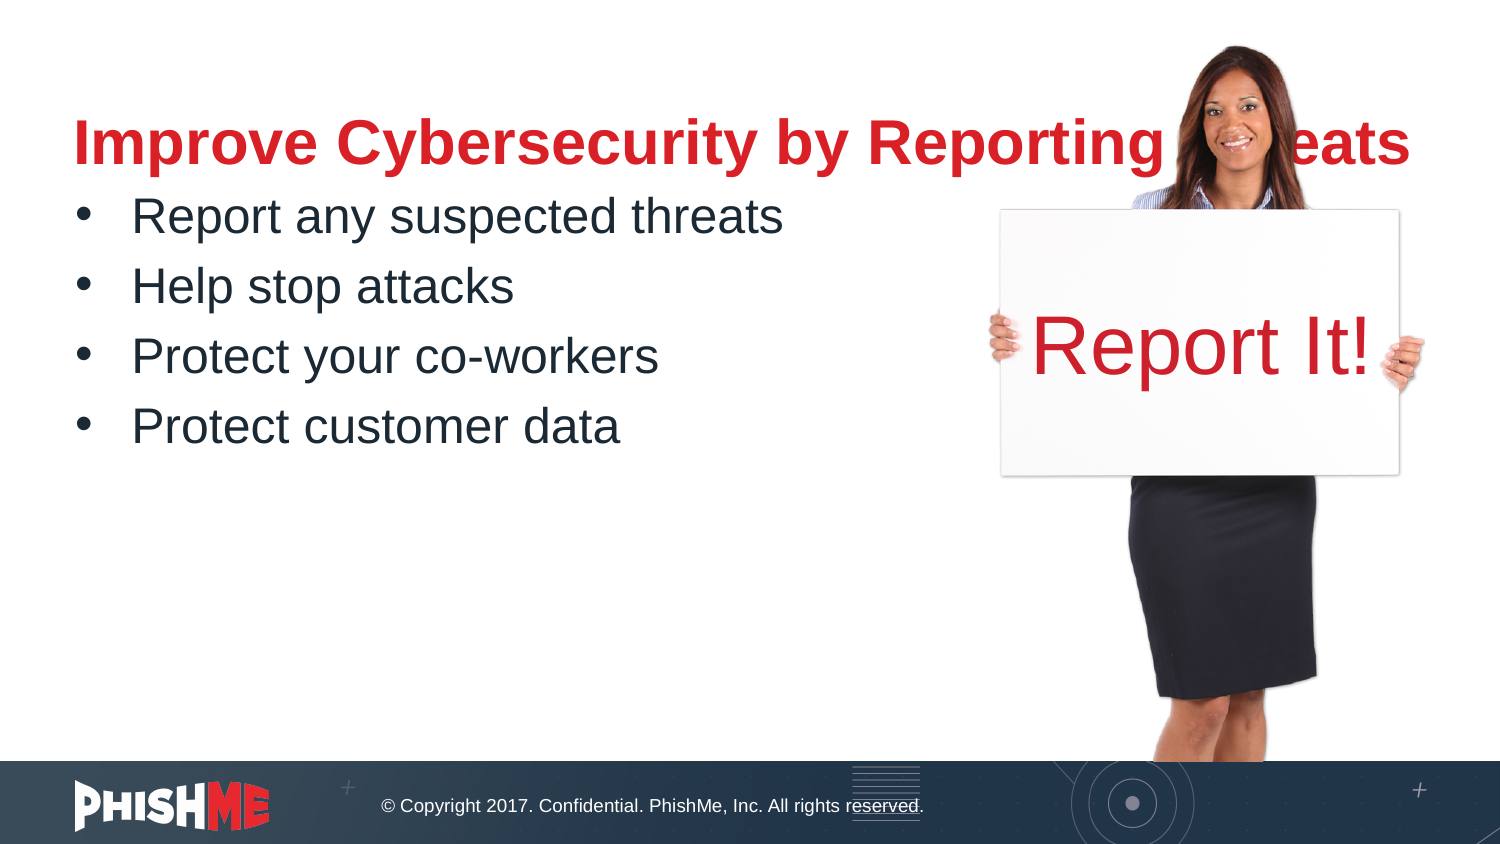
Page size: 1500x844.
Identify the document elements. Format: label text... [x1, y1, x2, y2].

title Improve Cybersecurity by Reporting Threats [73, 92, 983, 177]
picture [0, 44, 1500, 844]
list Report any suspected threats Help stop attacks Protect your co-workers Protect customer data [75, 183, 825, 779]
